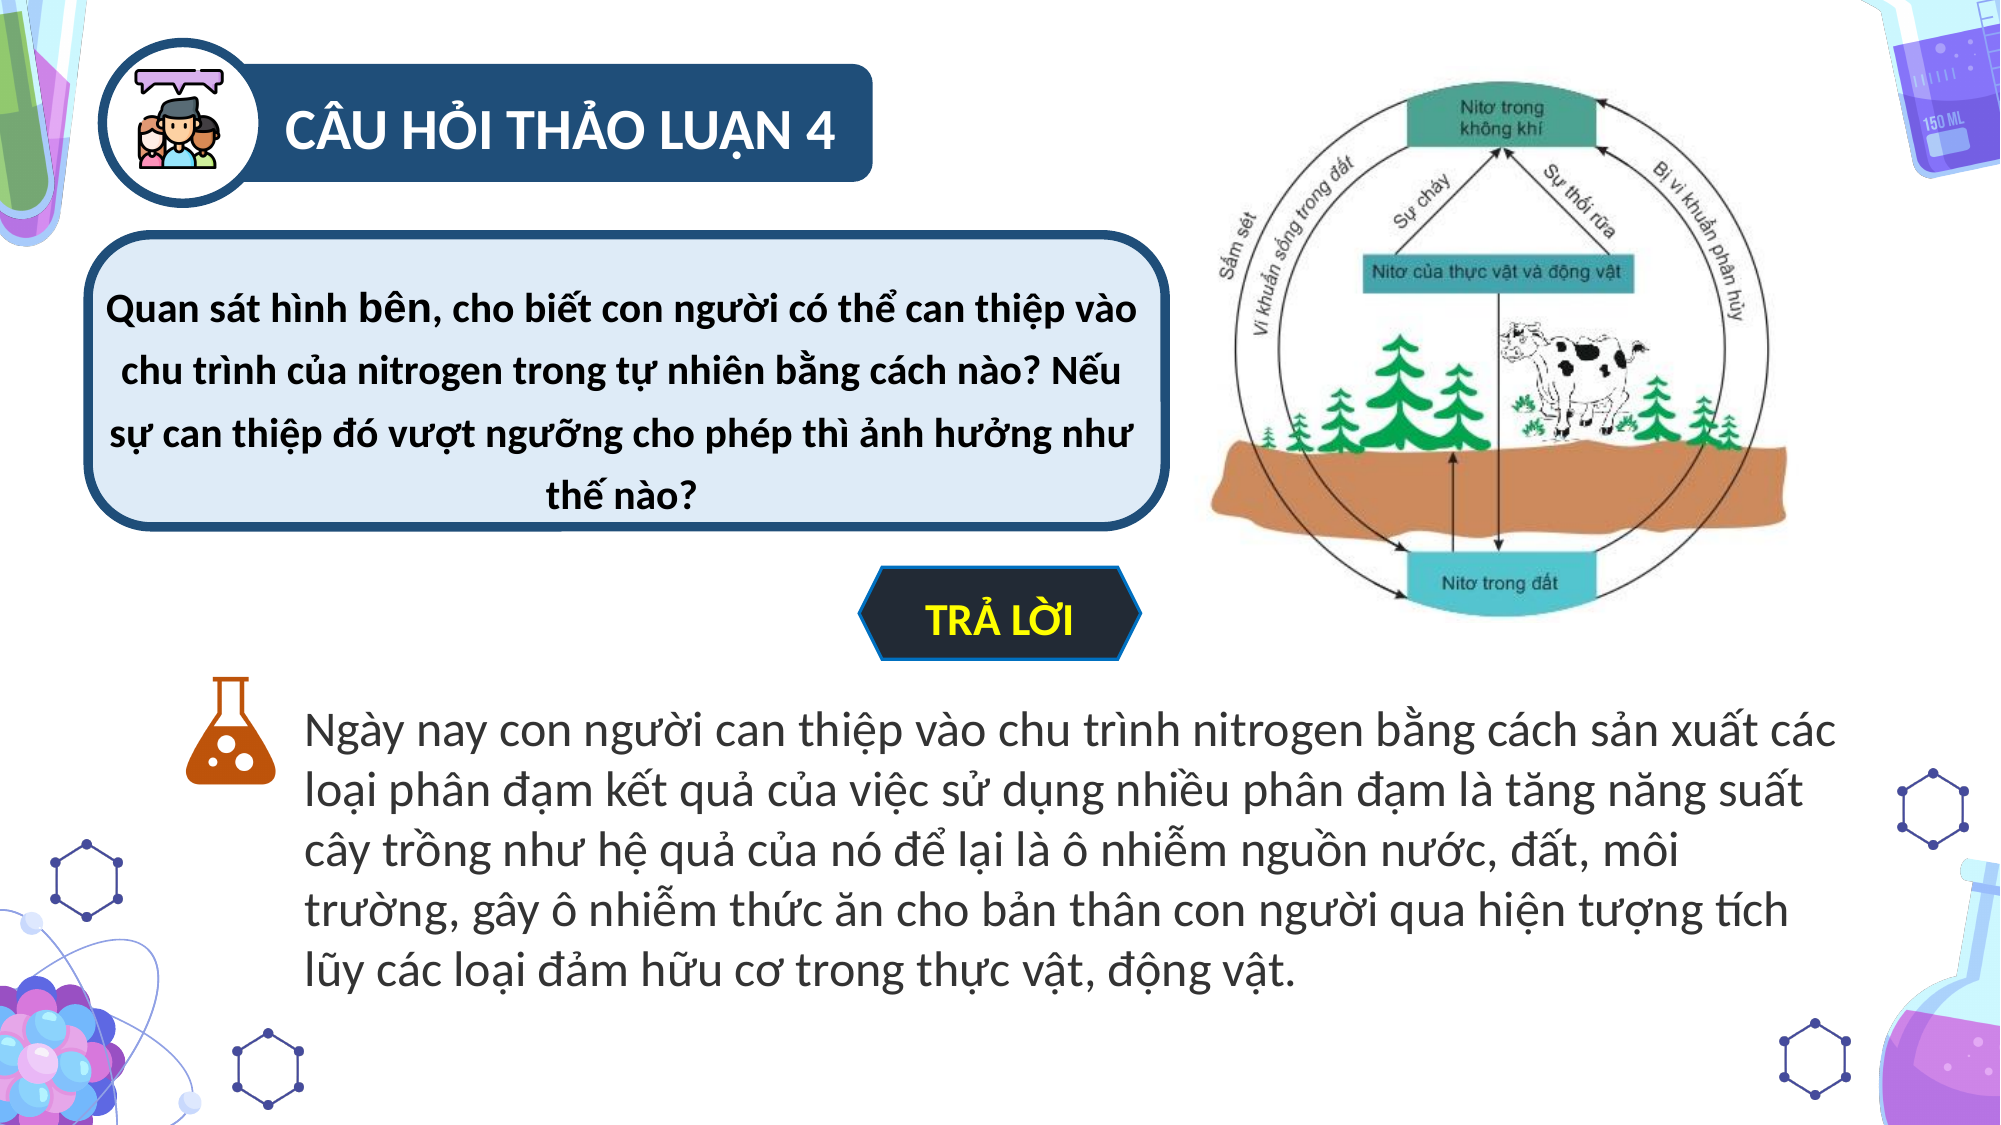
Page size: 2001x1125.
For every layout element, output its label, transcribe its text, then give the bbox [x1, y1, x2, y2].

picture [1779, 1018, 1851, 1100]
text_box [0, 906, 186, 1125]
picture [0, 0, 99, 251]
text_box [159, 659, 1859, 1007]
picture [1869, 768, 2000, 1125]
text_box TRẢ LỜI [857, 566, 1142, 659]
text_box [83, 234, 1166, 527]
picture [231, 1028, 304, 1110]
picture [50, 839, 123, 922]
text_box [102, 42, 873, 204]
picture [1183, 0, 2000, 623]
